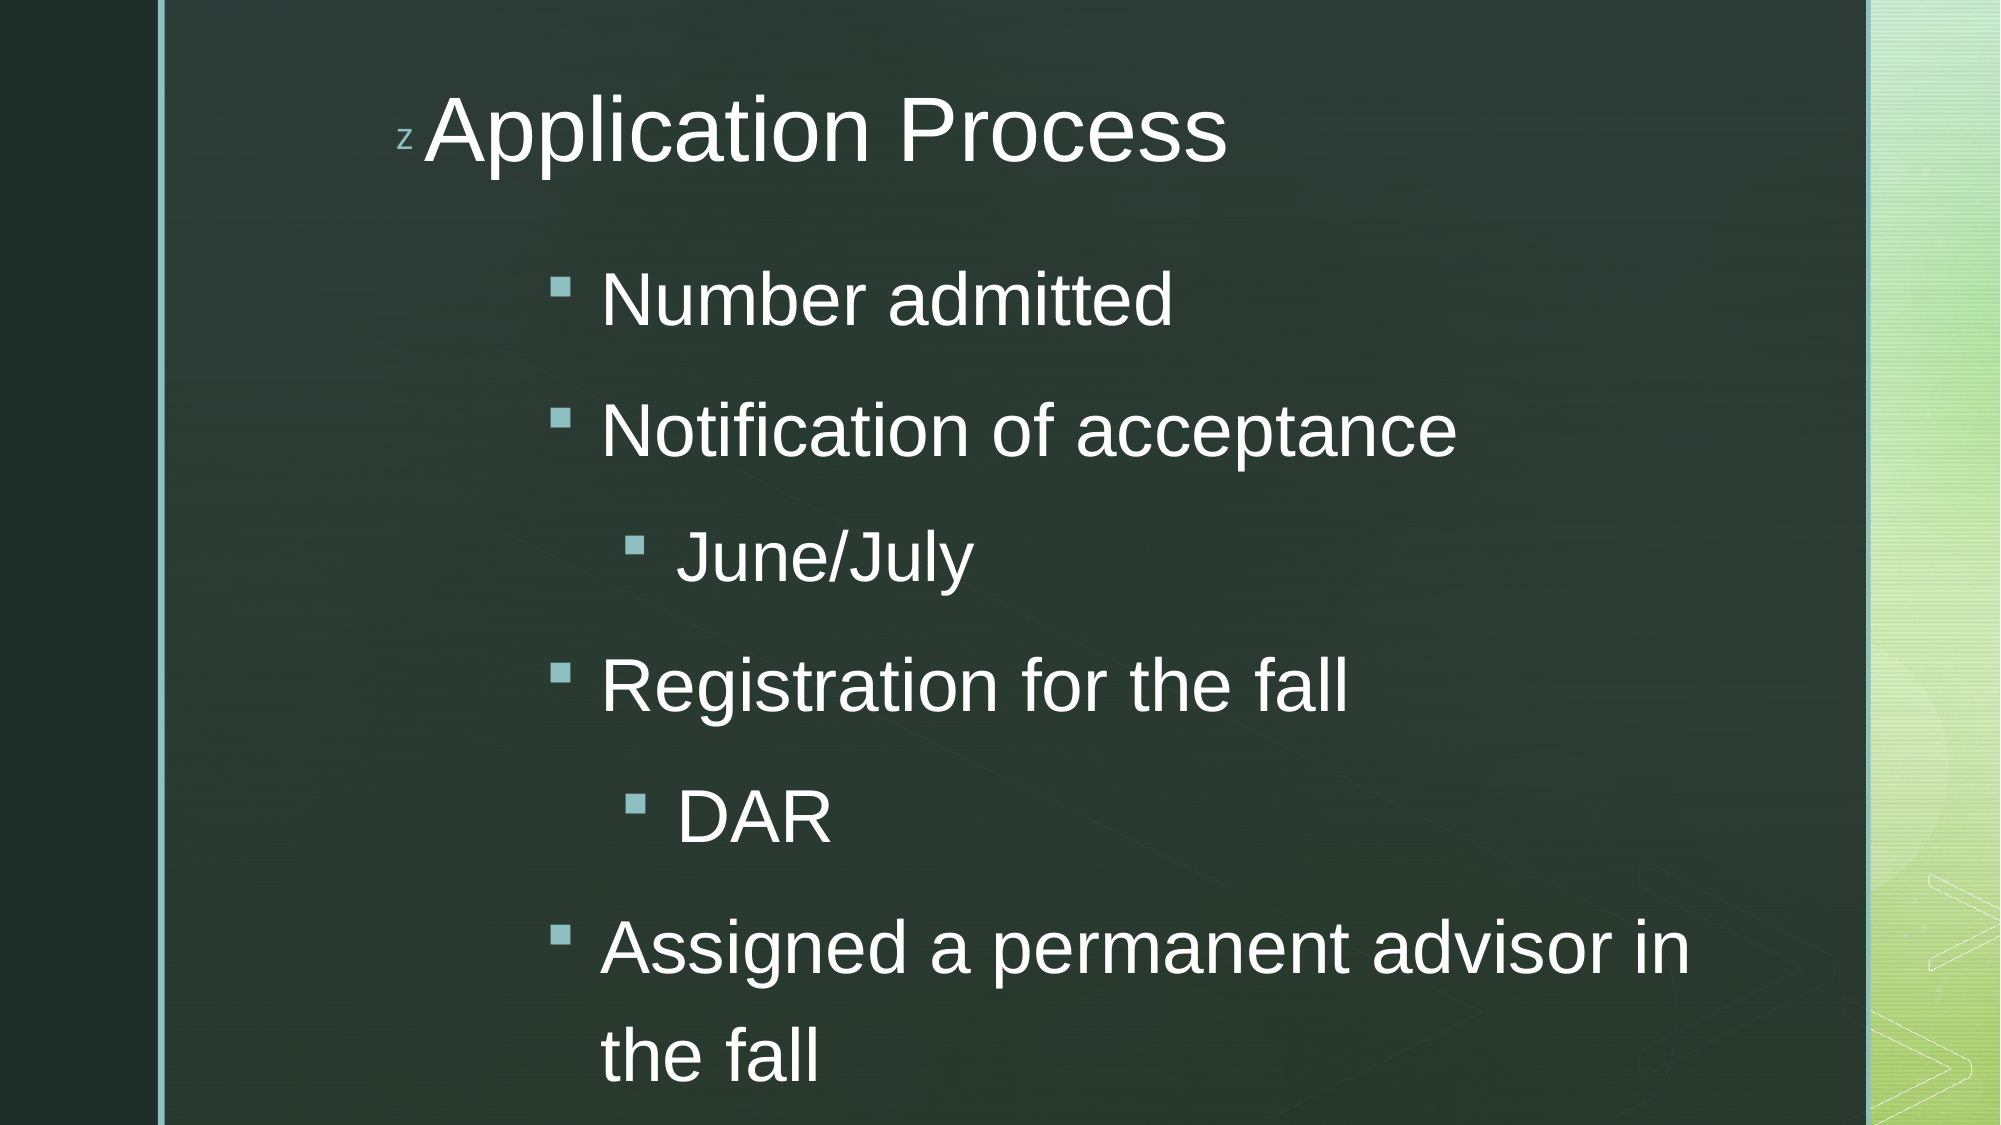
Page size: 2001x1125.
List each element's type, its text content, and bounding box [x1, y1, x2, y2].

title Application Process [409, 75, 1715, 252]
picture [1871, 0, 2001, 1125]
list Number admitted Notification of acceptance June/July Registration for the fall DAR Assigned a permanent advisor in the fall [454, 336, 1734, 993]
